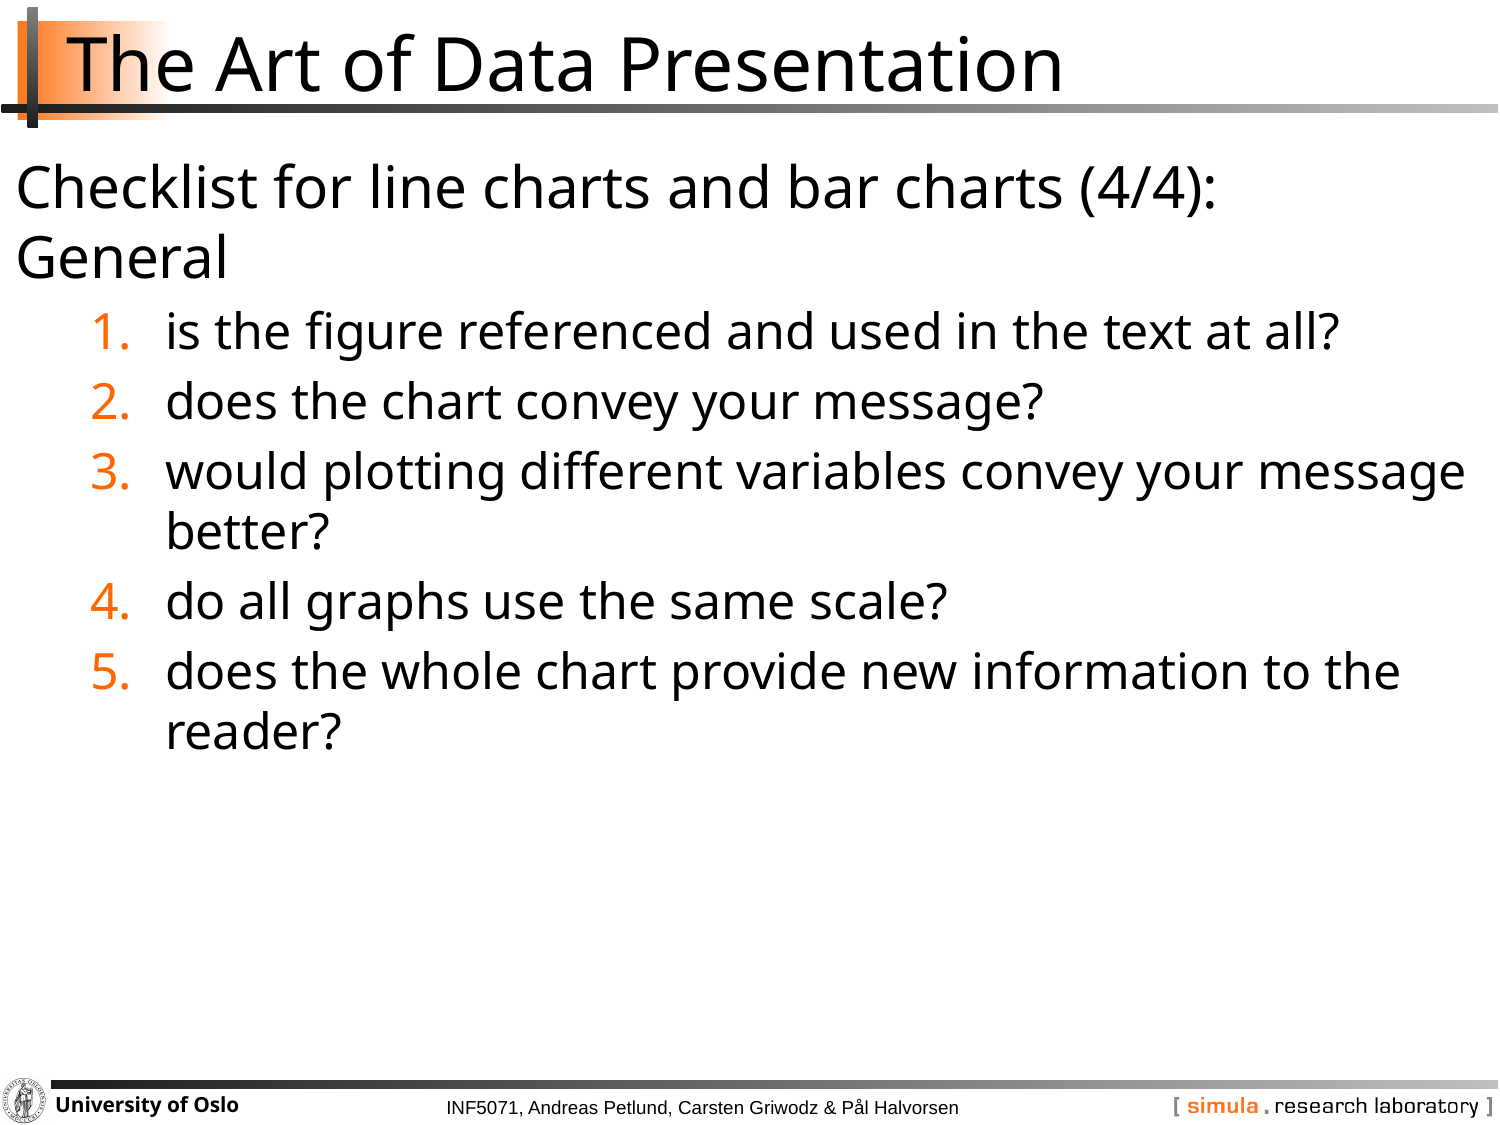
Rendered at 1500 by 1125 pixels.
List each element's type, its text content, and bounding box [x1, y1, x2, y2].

title The Art of Data Presentation [51, 20, 1495, 114]
picture [1171, 1093, 1495, 1121]
list Checklist for line charts and bar charts (4/4): General is the figure referenced and used in the text at all? does the chart convey your message? would plotting different variables convey your message better? do all graphs use the same scale? does the whole chart provide new information to the reader? [0, 141, 1500, 1069]
picture [2, 1078, 54, 1124]
